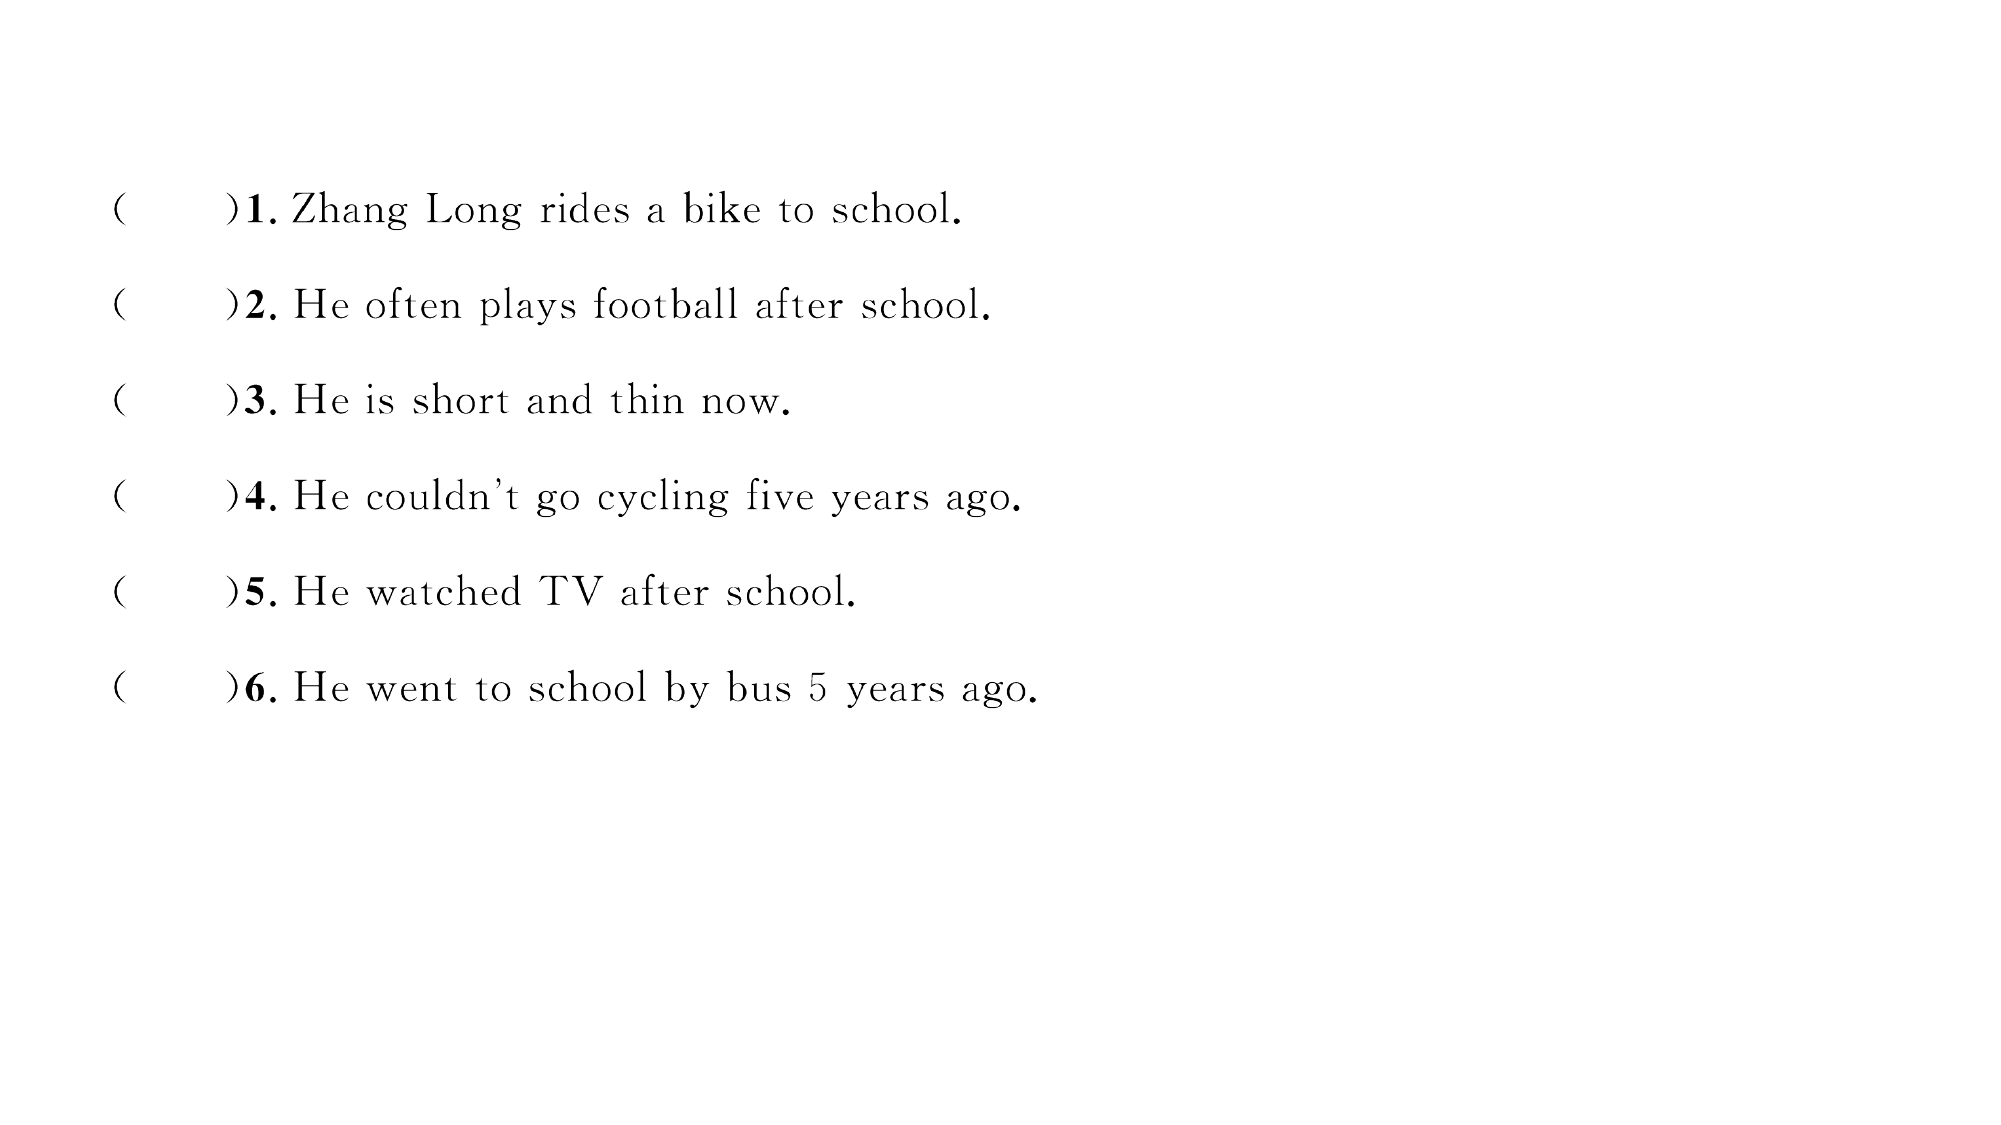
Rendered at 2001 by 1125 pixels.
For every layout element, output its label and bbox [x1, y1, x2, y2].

picture [110, 165, 2000, 745]
